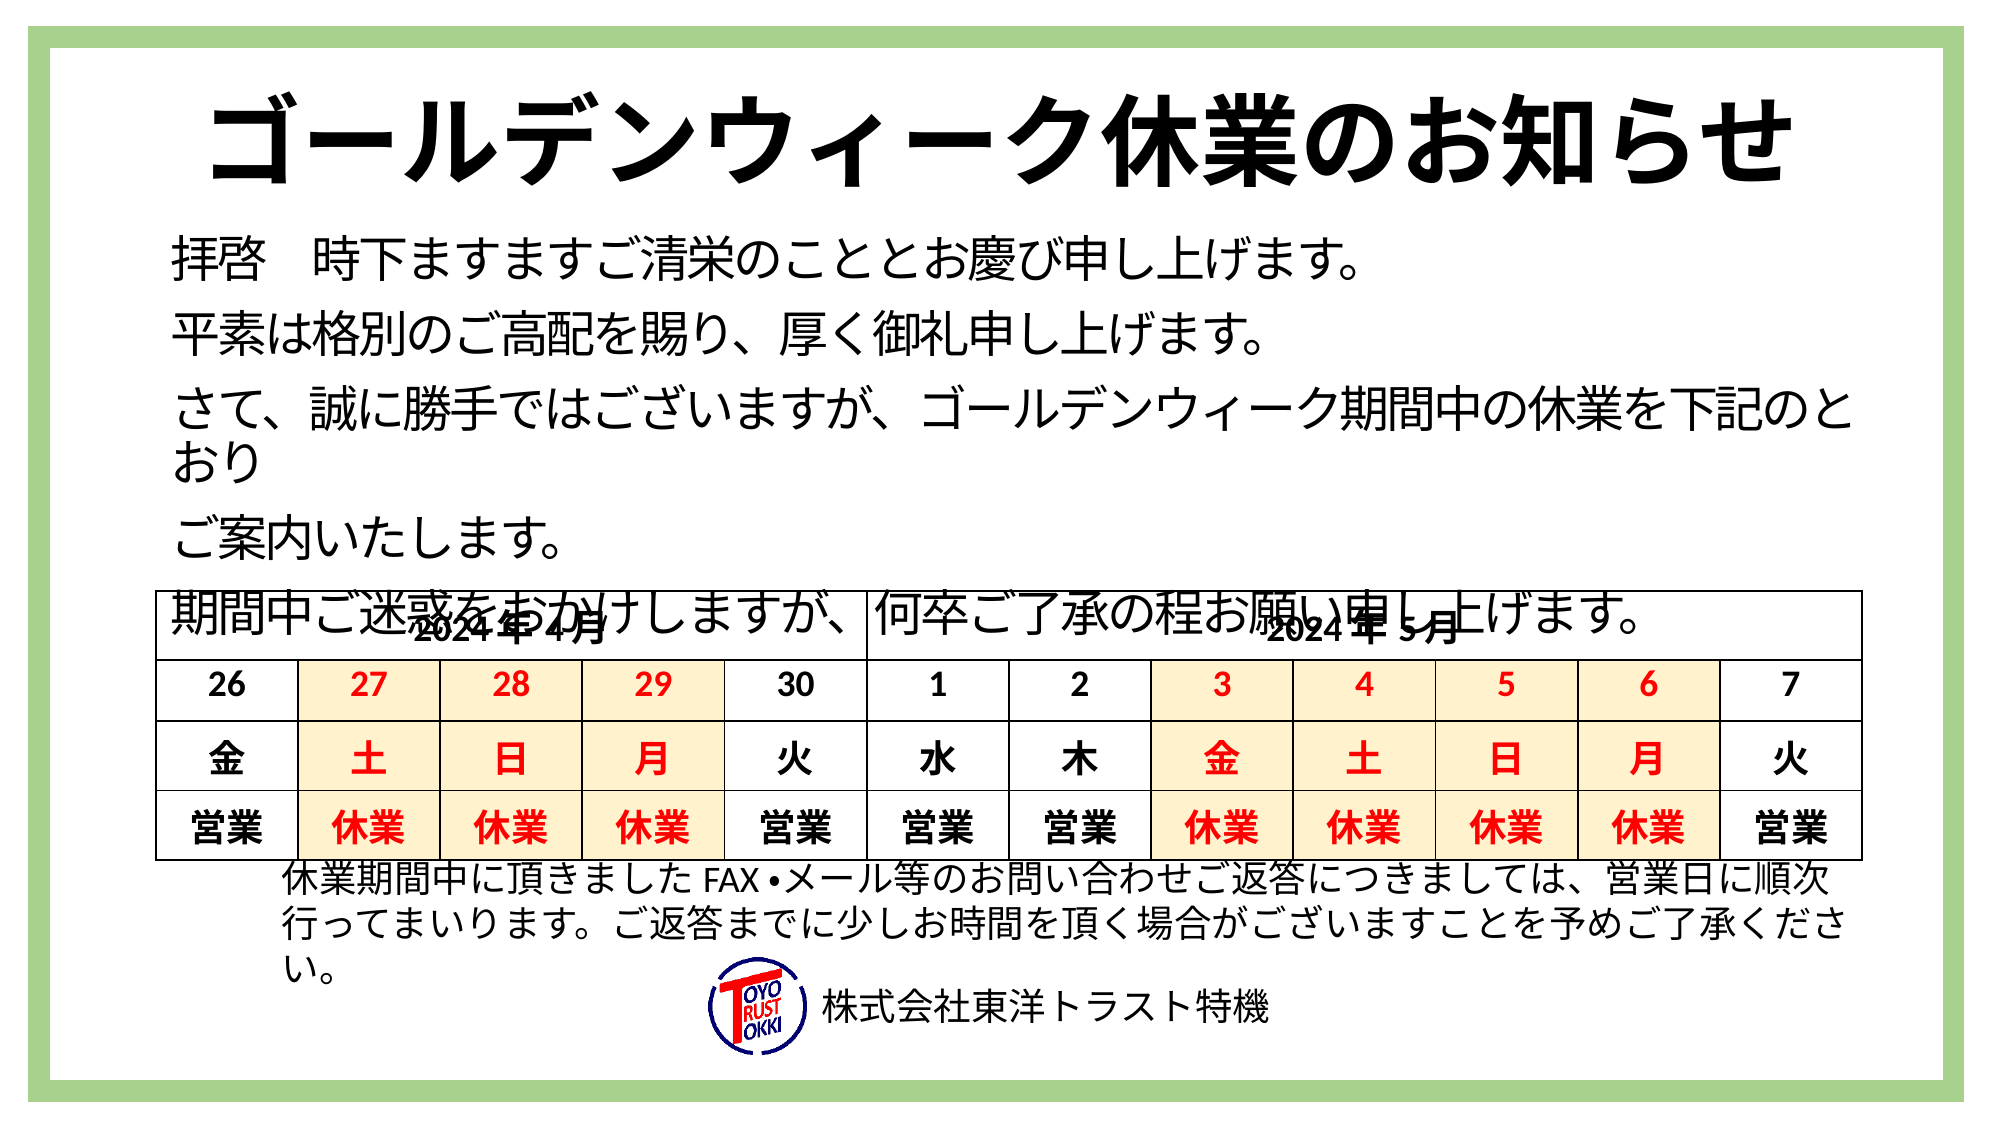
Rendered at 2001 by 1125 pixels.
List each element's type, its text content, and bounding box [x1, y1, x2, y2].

text_box 休業期間中に頂きましたFAX・メール等のお問い合わせご返答につきましては、営業日に順次行ってまいります。ご返答までに少しお時間を頂く場合がございますことを予めご了承ください。 [266, 847, 1881, 997]
text_box 株式会社東洋トラスト特機 [807, 975, 1295, 1036]
text_box [38, 36, 1954, 1092]
picture [708, 957, 807, 1055]
